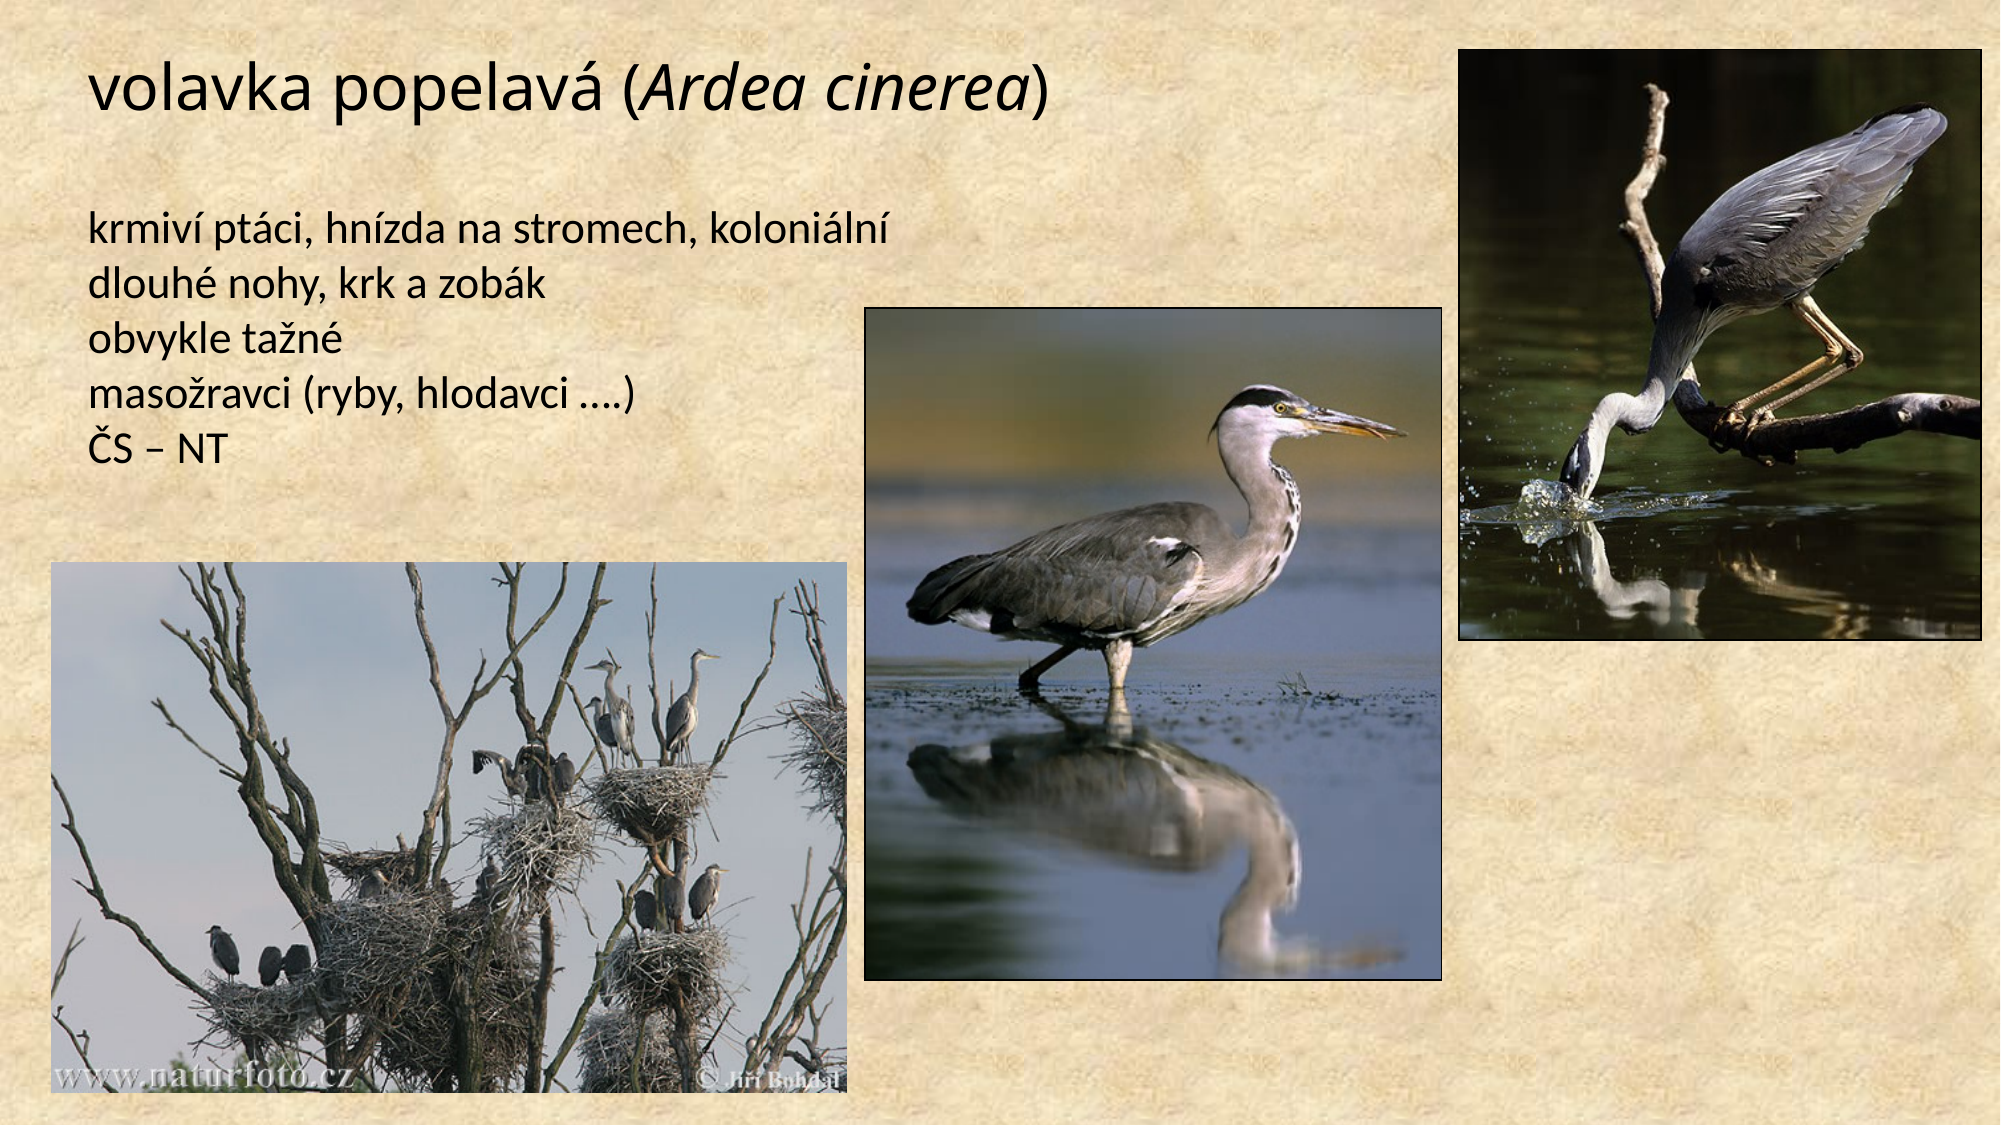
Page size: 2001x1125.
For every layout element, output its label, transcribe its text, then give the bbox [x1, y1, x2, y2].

picture [0, 0, 2001, 1125]
text_box krmiví ptáci, hnízda na stromech, koloniální dlouhé nohy, krk a zobák obvykle tažné masožravci (ryby, hlodavci ….) ČS – NT [73, 190, 1459, 480]
title volavka popelavá (Ardea cinerea) [73, 29, 1265, 151]
